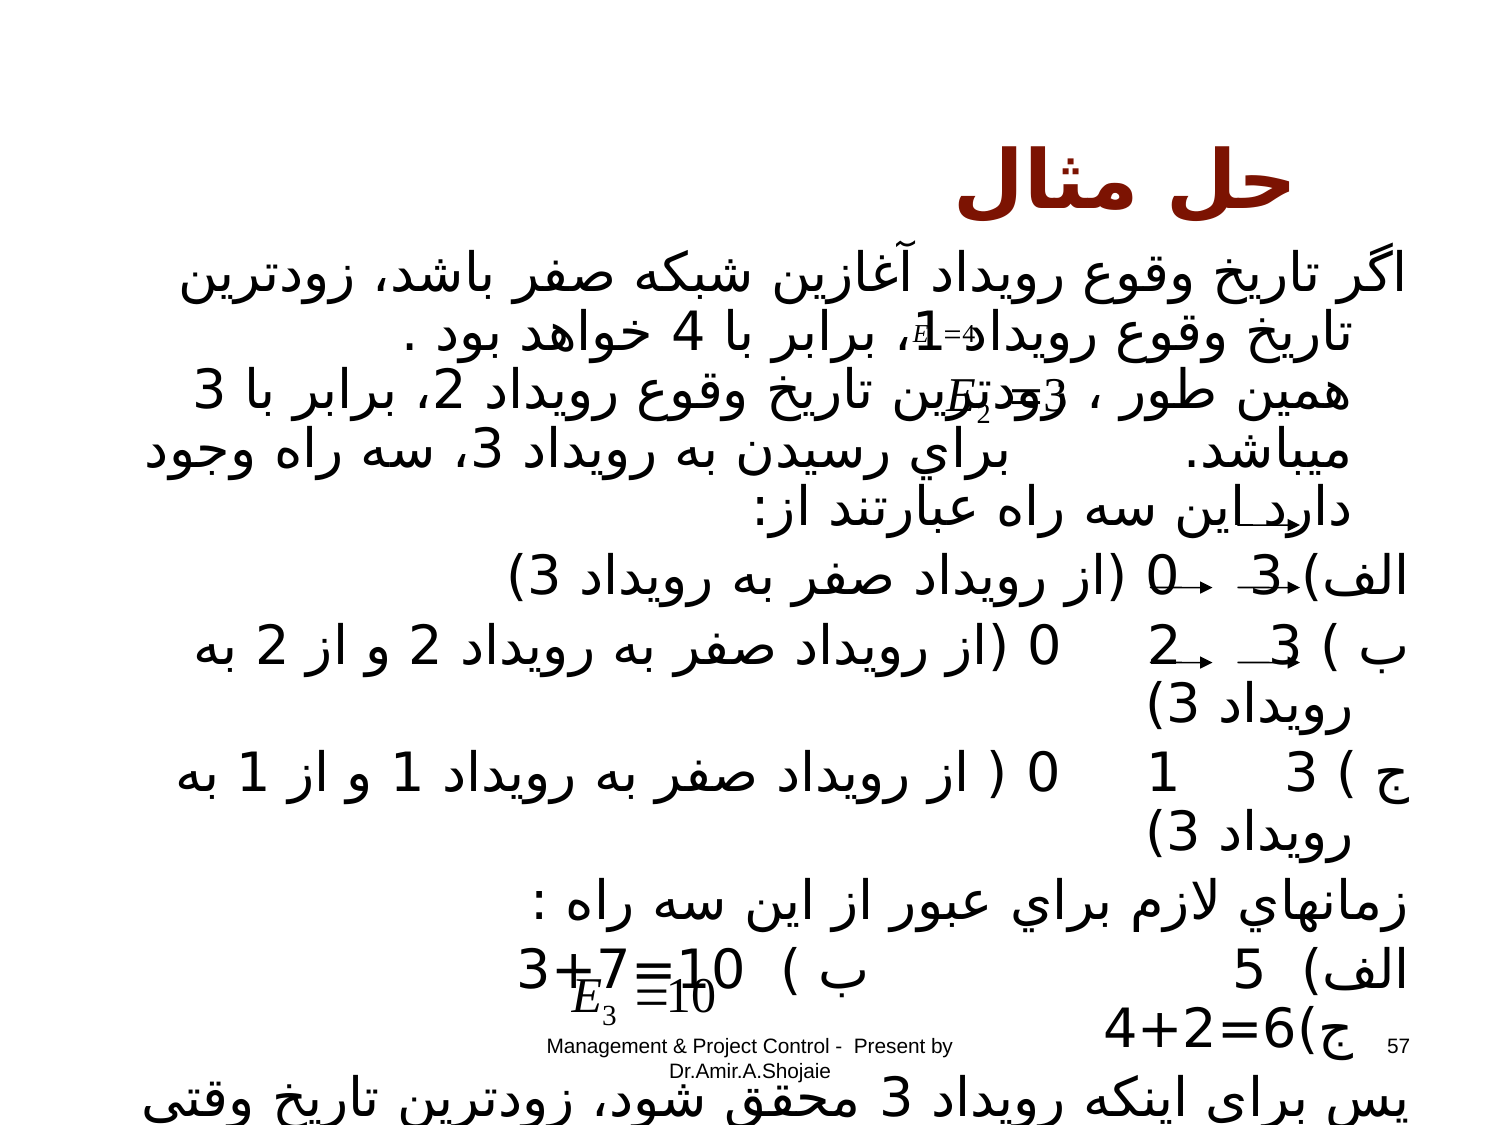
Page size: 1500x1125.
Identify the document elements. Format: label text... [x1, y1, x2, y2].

title حل مثال [74, 19, 1313, 233]
slide_number 57 [1074, 1051, 1426, 1101]
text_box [562, 962, 726, 1038]
text_box [1237, 518, 1300, 532]
list اگر تاريخ وقوع رويداد آغازين شبکه صفر باشد، زودترين تاريخ وقوع رويداد 1، برابر با 4 خواهد بود . همين طور ، زودترين تاريخ وقوع رويداد 2، برابر با 3 ميباشد. براي رسيدن به رويداد 3، سه راه وجود دارد اين سه راه عبارتند از: الف) 3 0 (از رويداد صفر به رويداد 3) ب ) 3 2 0 (از رويداد صفر به رويداد 2 و از 2 به رويداد 3) ج ) 3 1 0 ( از رويداد صفر به رويداد 1 و از 1 به رويداد 3) زمانهاي لازم براي عبور از اين سه راه : الف) 5 ب ) 10=7+3 ج)6=2+4 پس براي اينکه رويداد 3 محقق شود، زودترين تاريخ وقتي است که هر سه فعاليت که به اين رويداد ميرسند ، انجام شده باشند. که اين زودترين تاريخ برابر با عدد 10 خواهد بود پس داريم: [74, 237, 1426, 1051]
footer Management & Project Control - Present by Dr.Amir.A.Shojaie [512, 1051, 988, 1101]
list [907, 316, 980, 354]
text_box [1237, 581, 1300, 594]
text_box [1149, 656, 1213, 669]
text_box [1237, 656, 1300, 669]
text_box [937, 362, 1076, 432]
table_cell 9 2 0 9 12 2 9 2 0 0 [904, 318, 982, 362]
text_box [1149, 581, 1213, 594]
